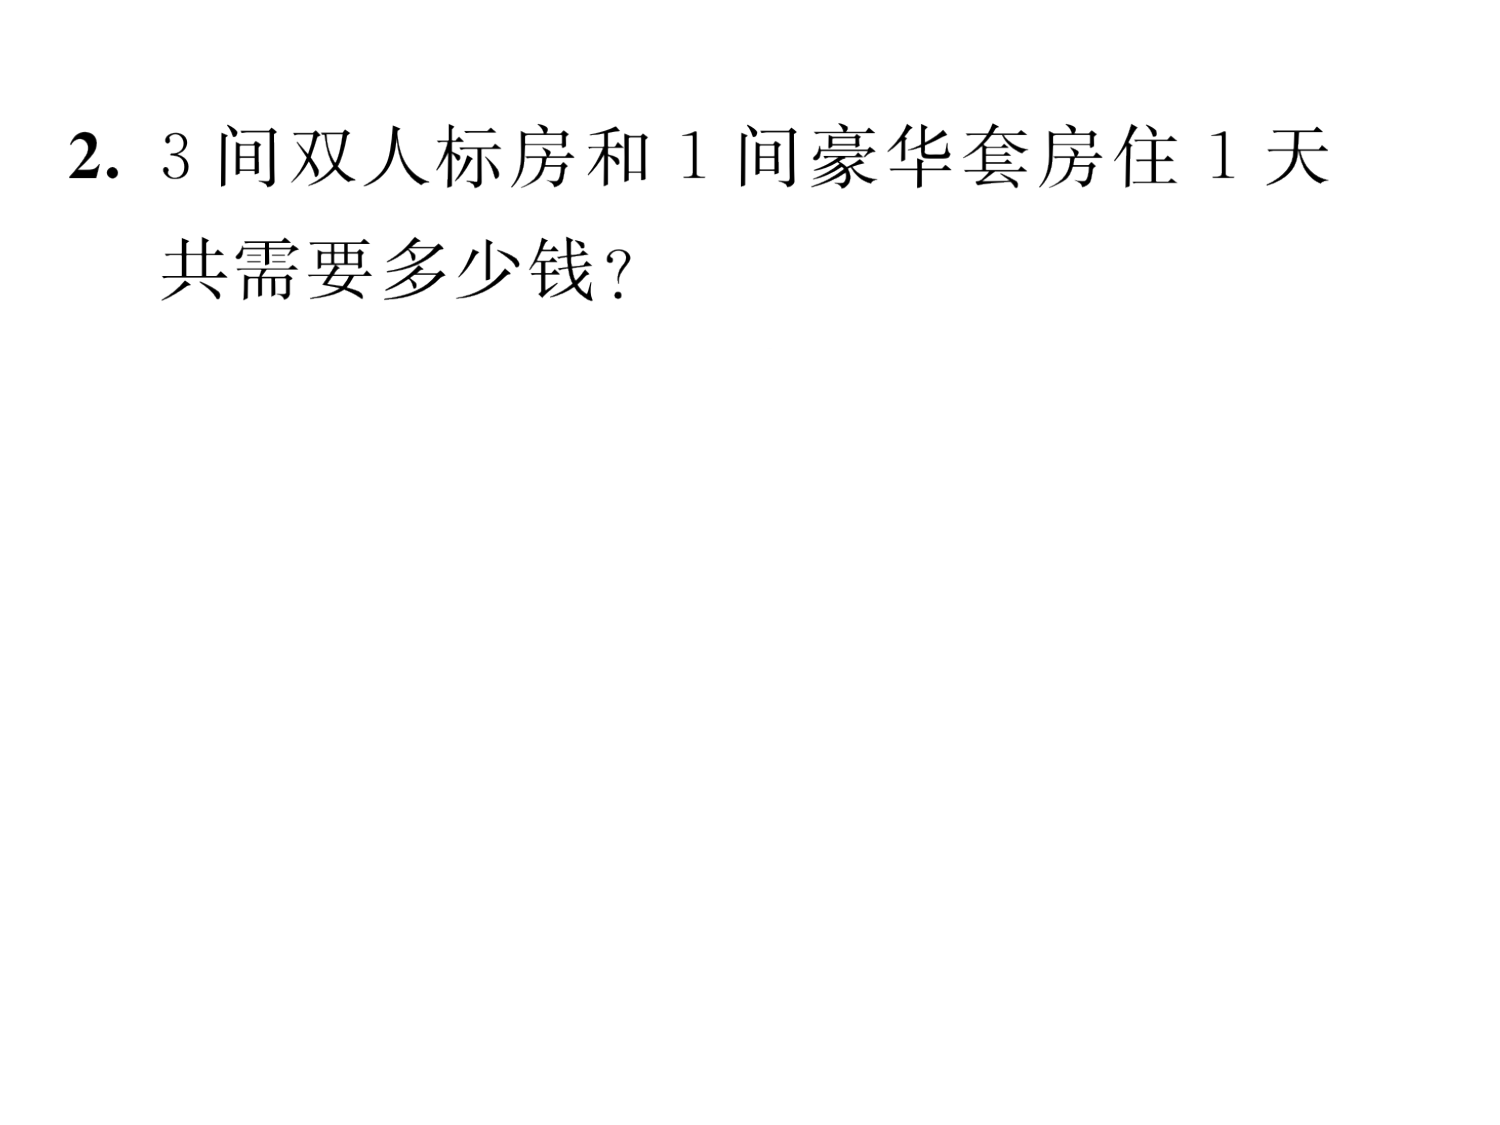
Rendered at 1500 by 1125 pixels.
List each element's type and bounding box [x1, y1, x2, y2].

picture [64, 89, 1483, 543]
